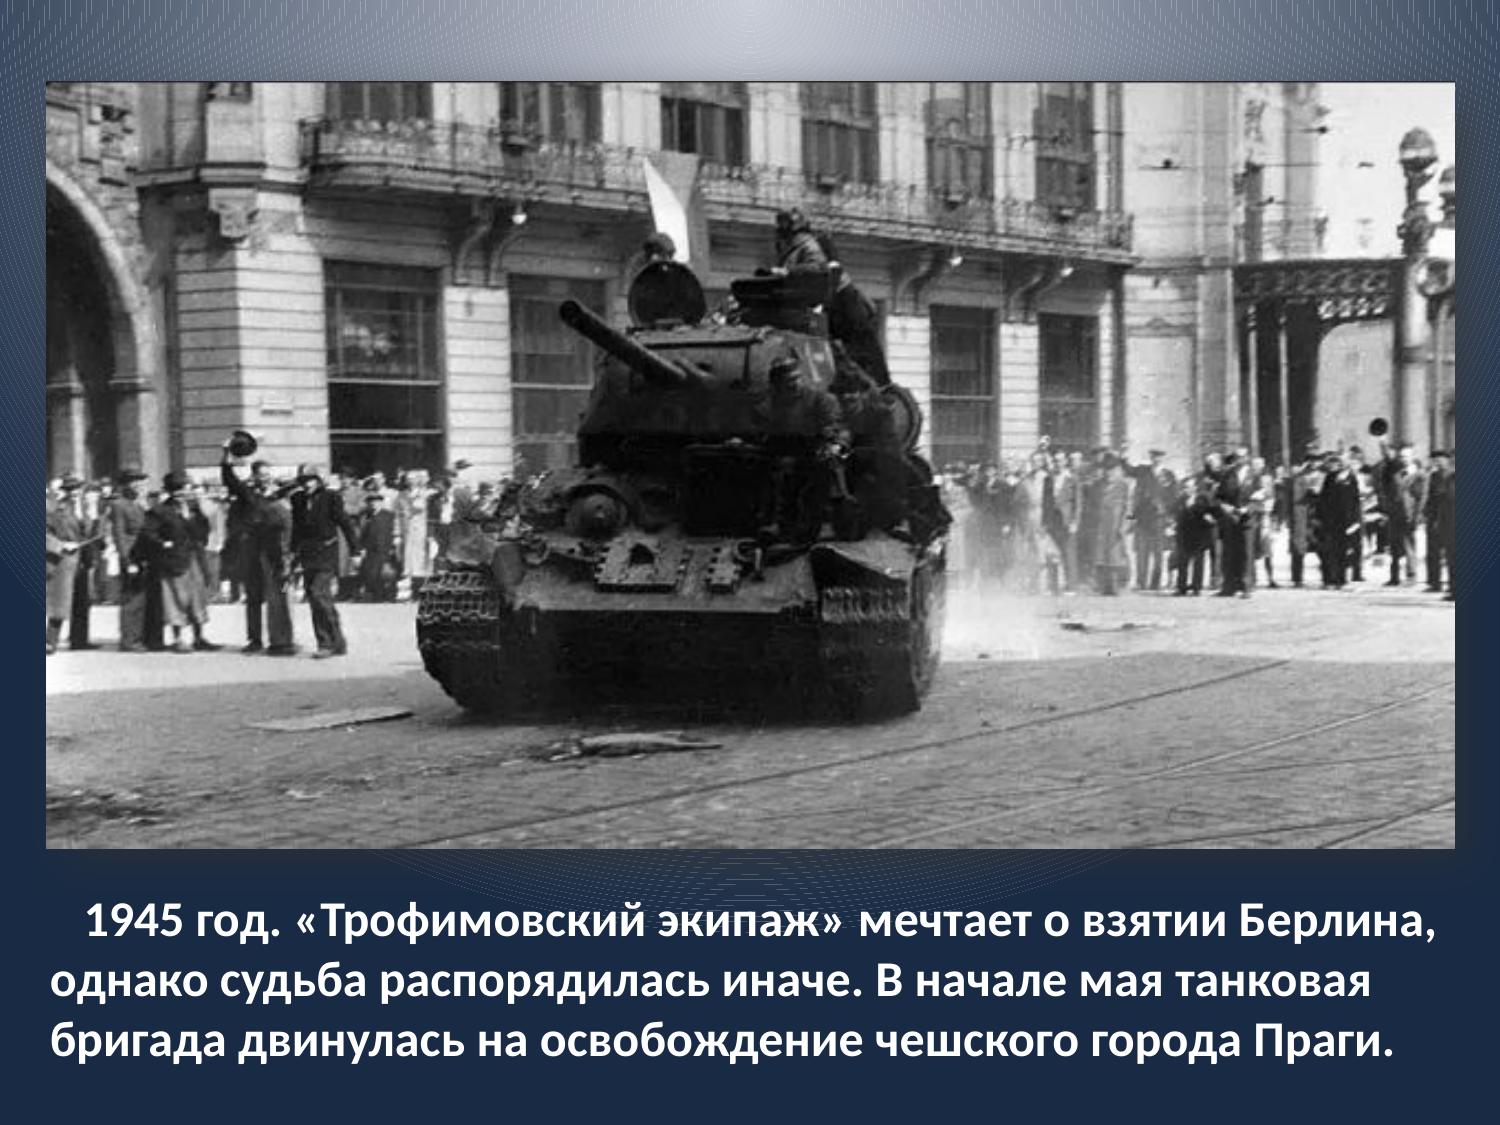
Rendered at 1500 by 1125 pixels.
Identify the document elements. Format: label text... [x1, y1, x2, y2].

picture [46, 81, 1455, 849]
text_box 1945 год. «Трофимовский экипаж» мечтает о взятии Берлина, однако судьба распорядилась иначе. В начале мая танковая бригада двинулась на освобождение чешского города Праги. [35, 878, 1477, 1074]
